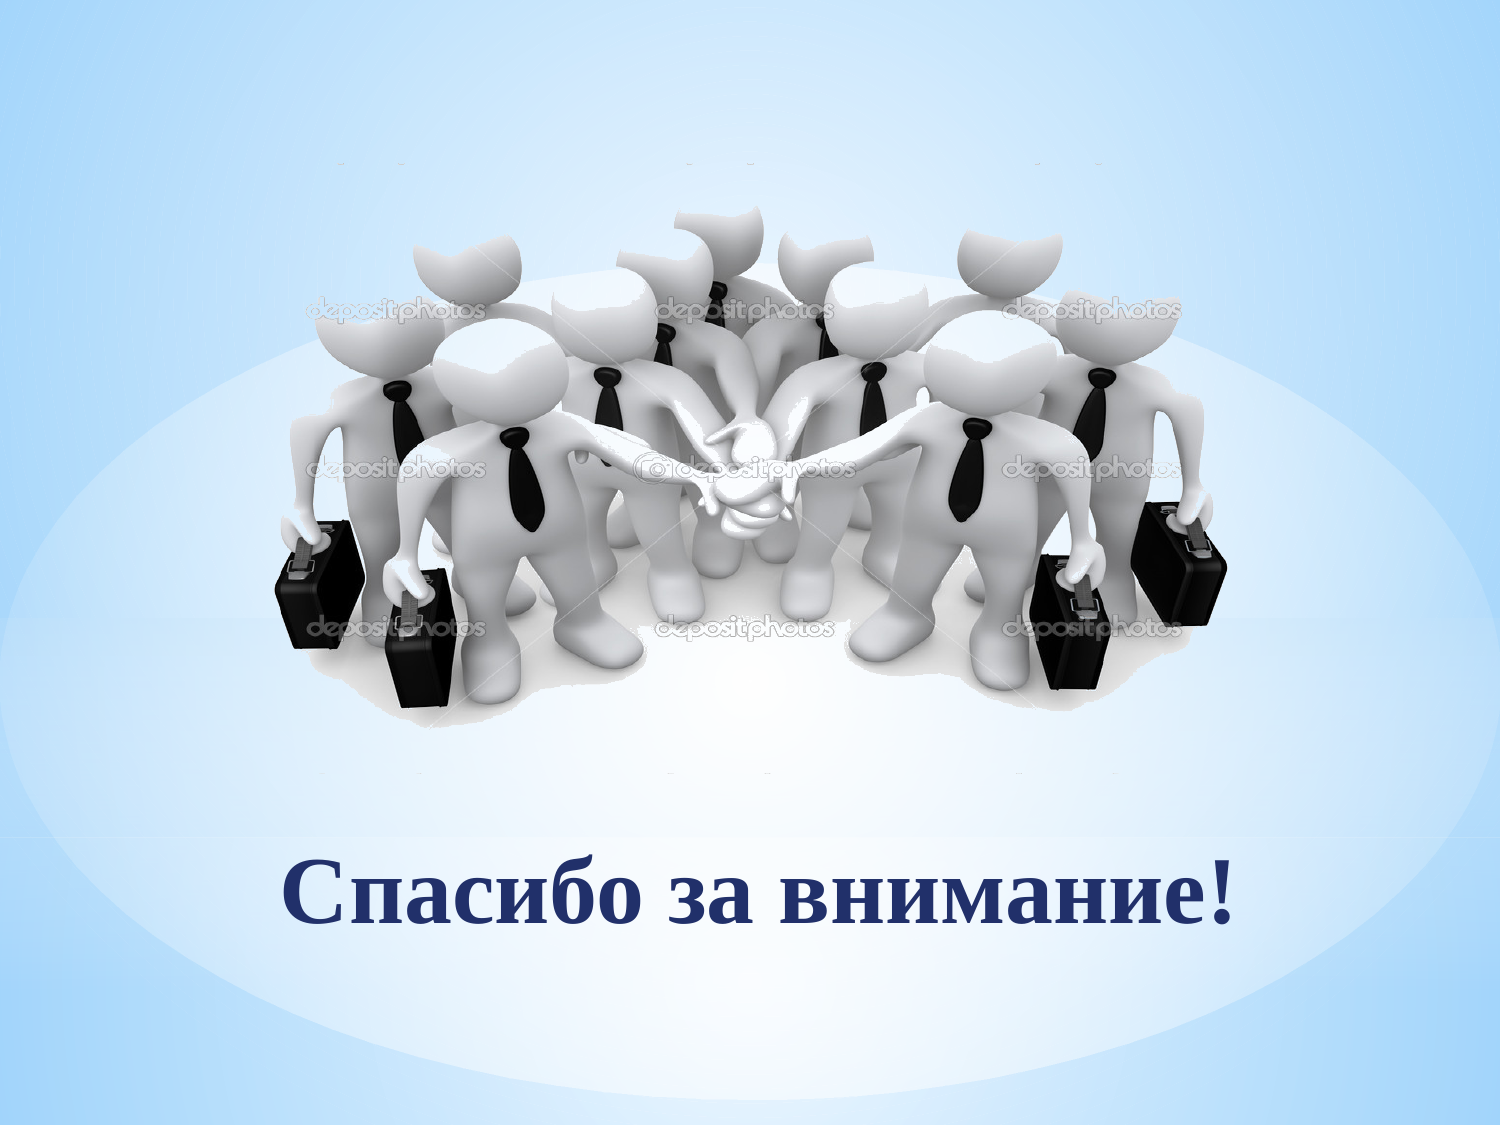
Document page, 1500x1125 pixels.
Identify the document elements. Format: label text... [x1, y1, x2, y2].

title Спасибо за внимание! [175, 820, 1254, 1032]
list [245, 163, 1242, 774]
